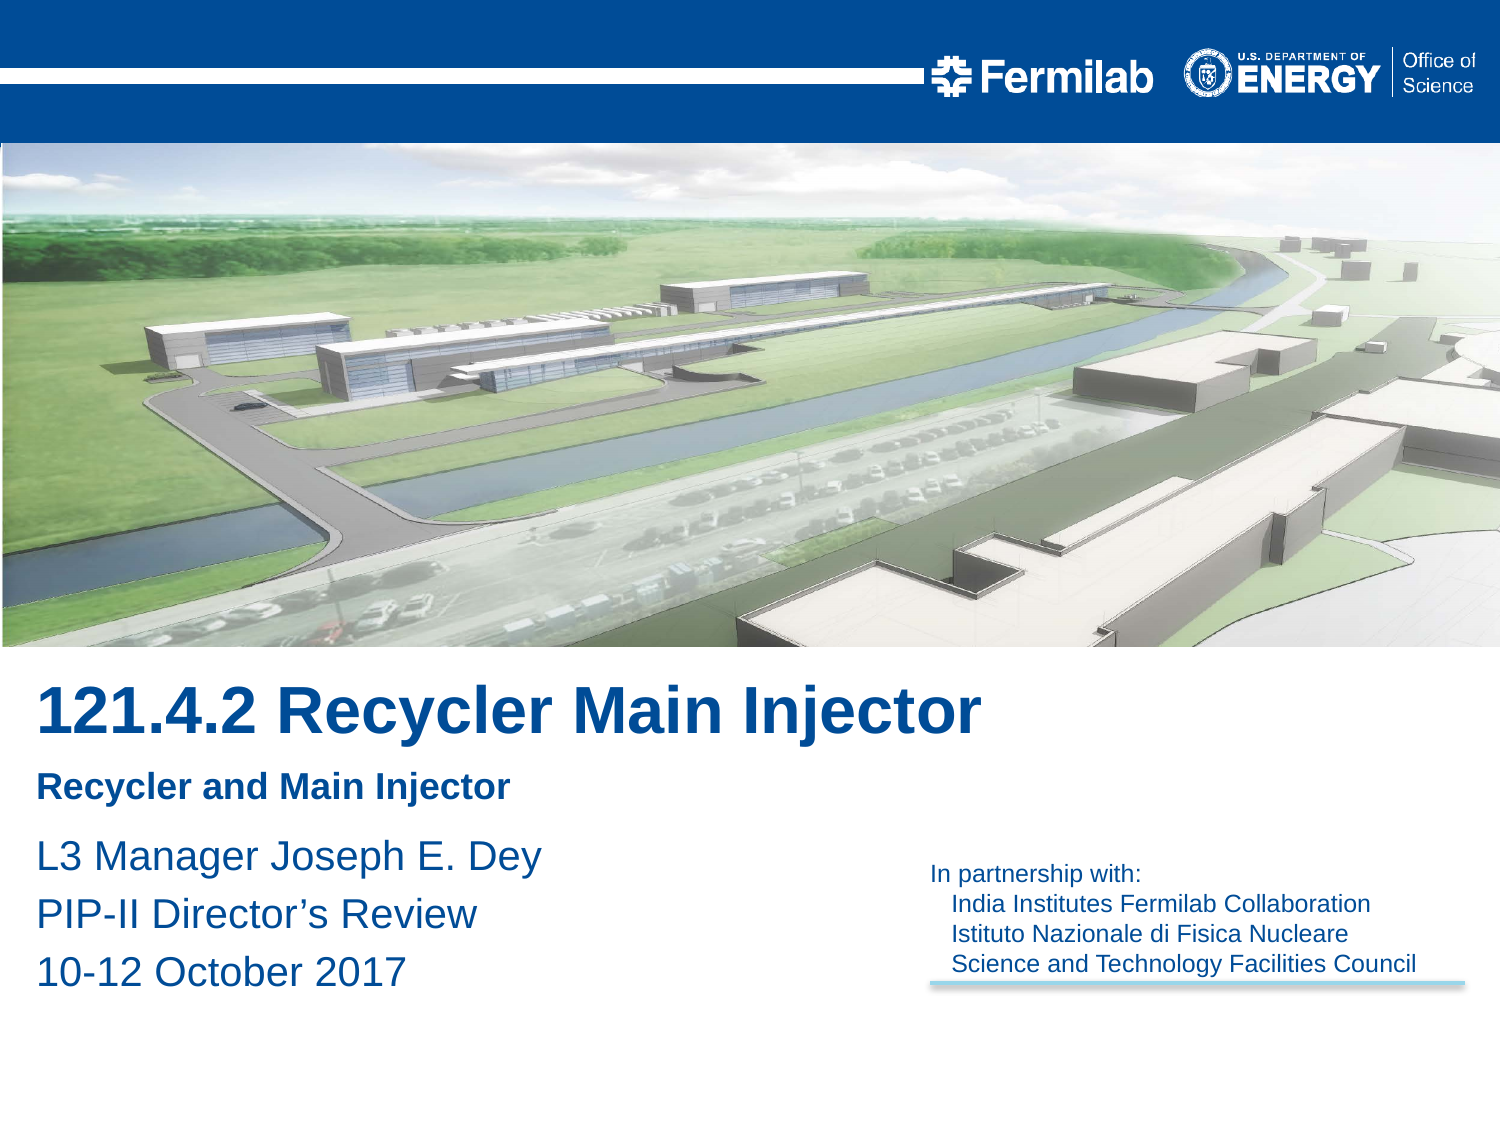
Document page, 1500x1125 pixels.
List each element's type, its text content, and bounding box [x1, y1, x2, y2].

list 121.4.2 Recycler Main Injector Recycler and Main Injector [36, 656, 1458, 821]
picture [1, 143, 1500, 647]
list L3 Manager Joseph E. Dey PIP-II Director’s Review 10-12 October 2017 [36, 821, 847, 1072]
